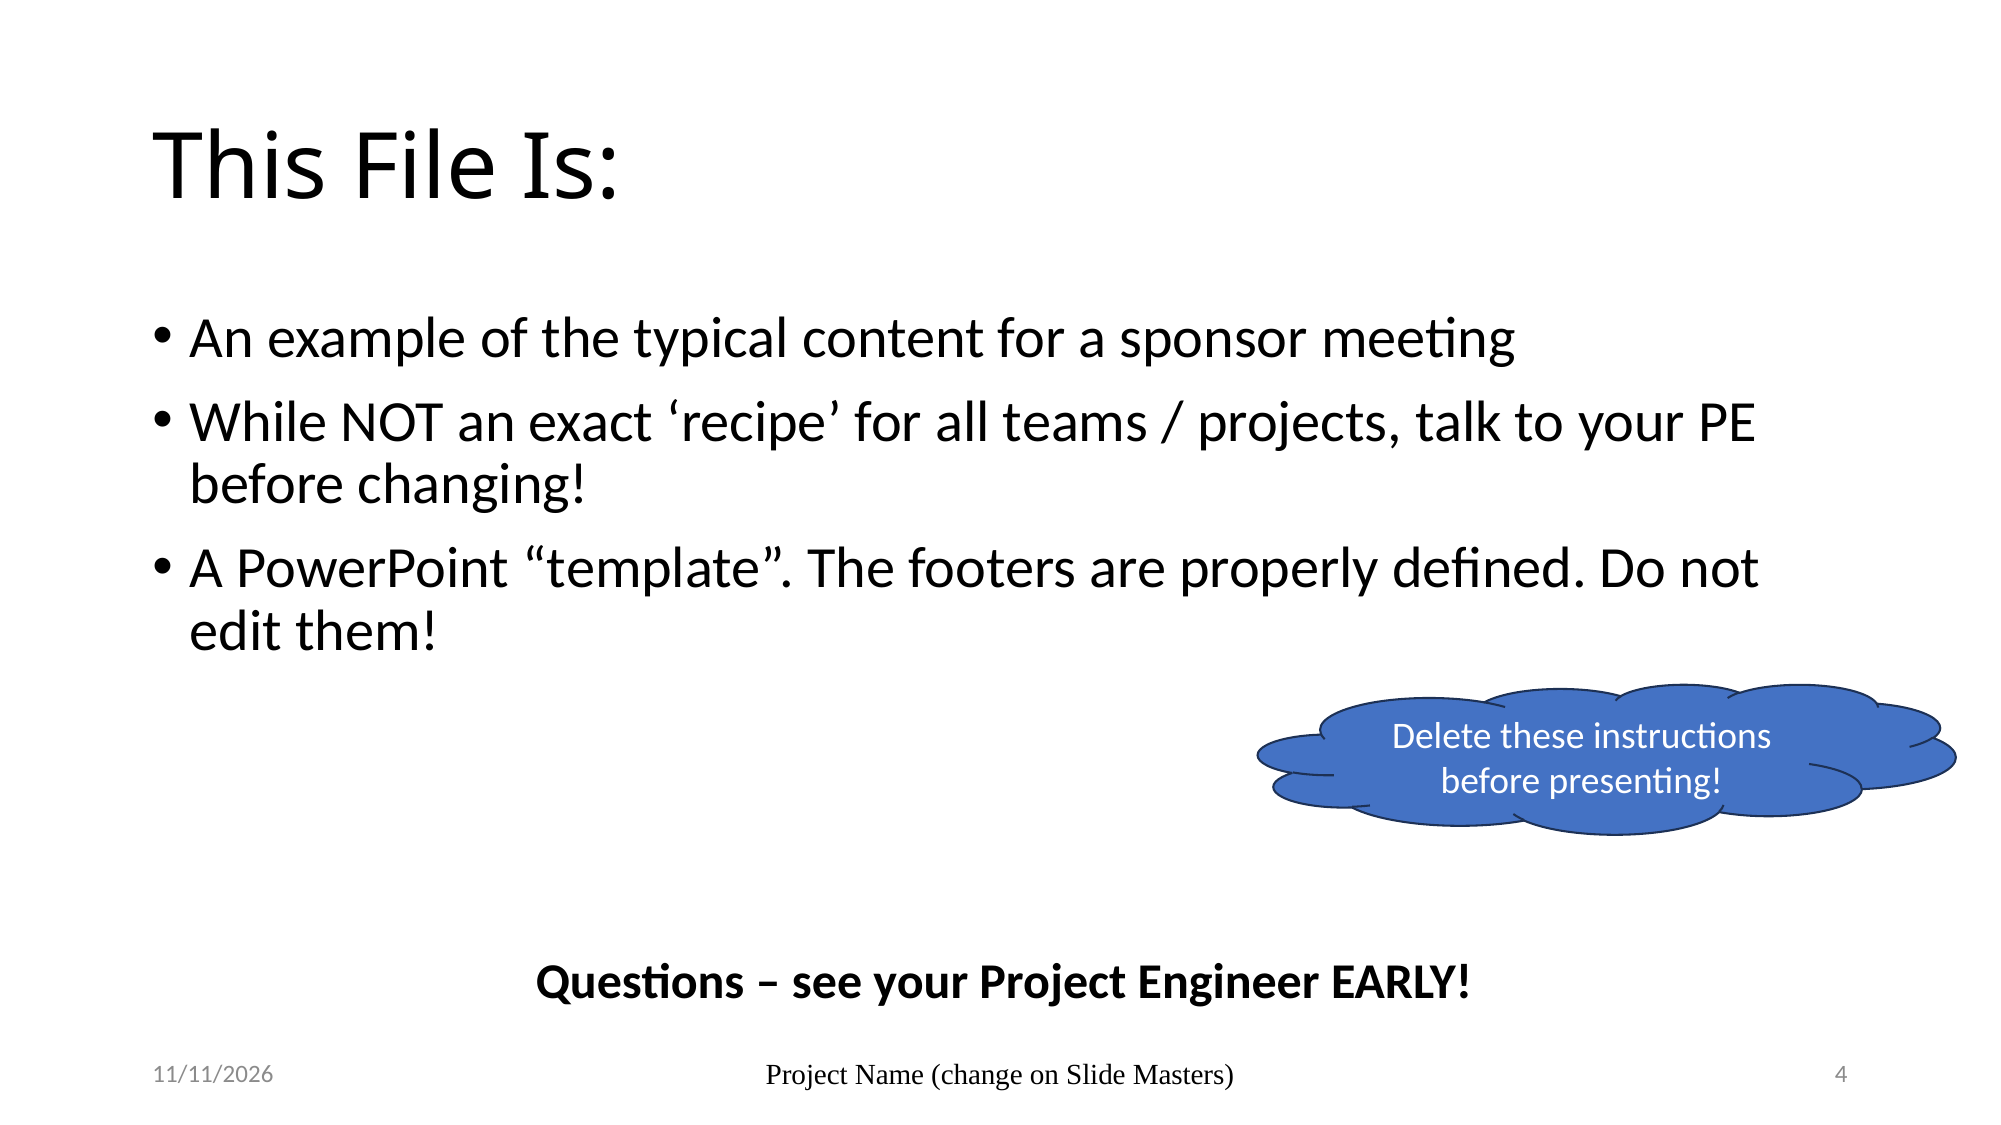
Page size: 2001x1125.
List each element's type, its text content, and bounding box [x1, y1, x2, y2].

text_box Questions – see your Project Engineer EARLY! [418, 941, 1590, 1017]
list An example of the typical content for a sponsor meeting While NOT an exact ‘recipe’ for all teams / projects, talk to your PE before changing! A PowerPoint “template”. The footers are properly defined. Do not edit them! [137, 299, 1863, 1014]
footer Project Name (change on Slide Masters) [662, 1042, 1338, 1103]
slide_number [137, 1042, 588, 1103]
slide_number 4 [1412, 1042, 1863, 1103]
title This File Is: [137, 59, 1863, 278]
text_box Delete these instructions before presenting! [1256, 683, 1957, 836]
